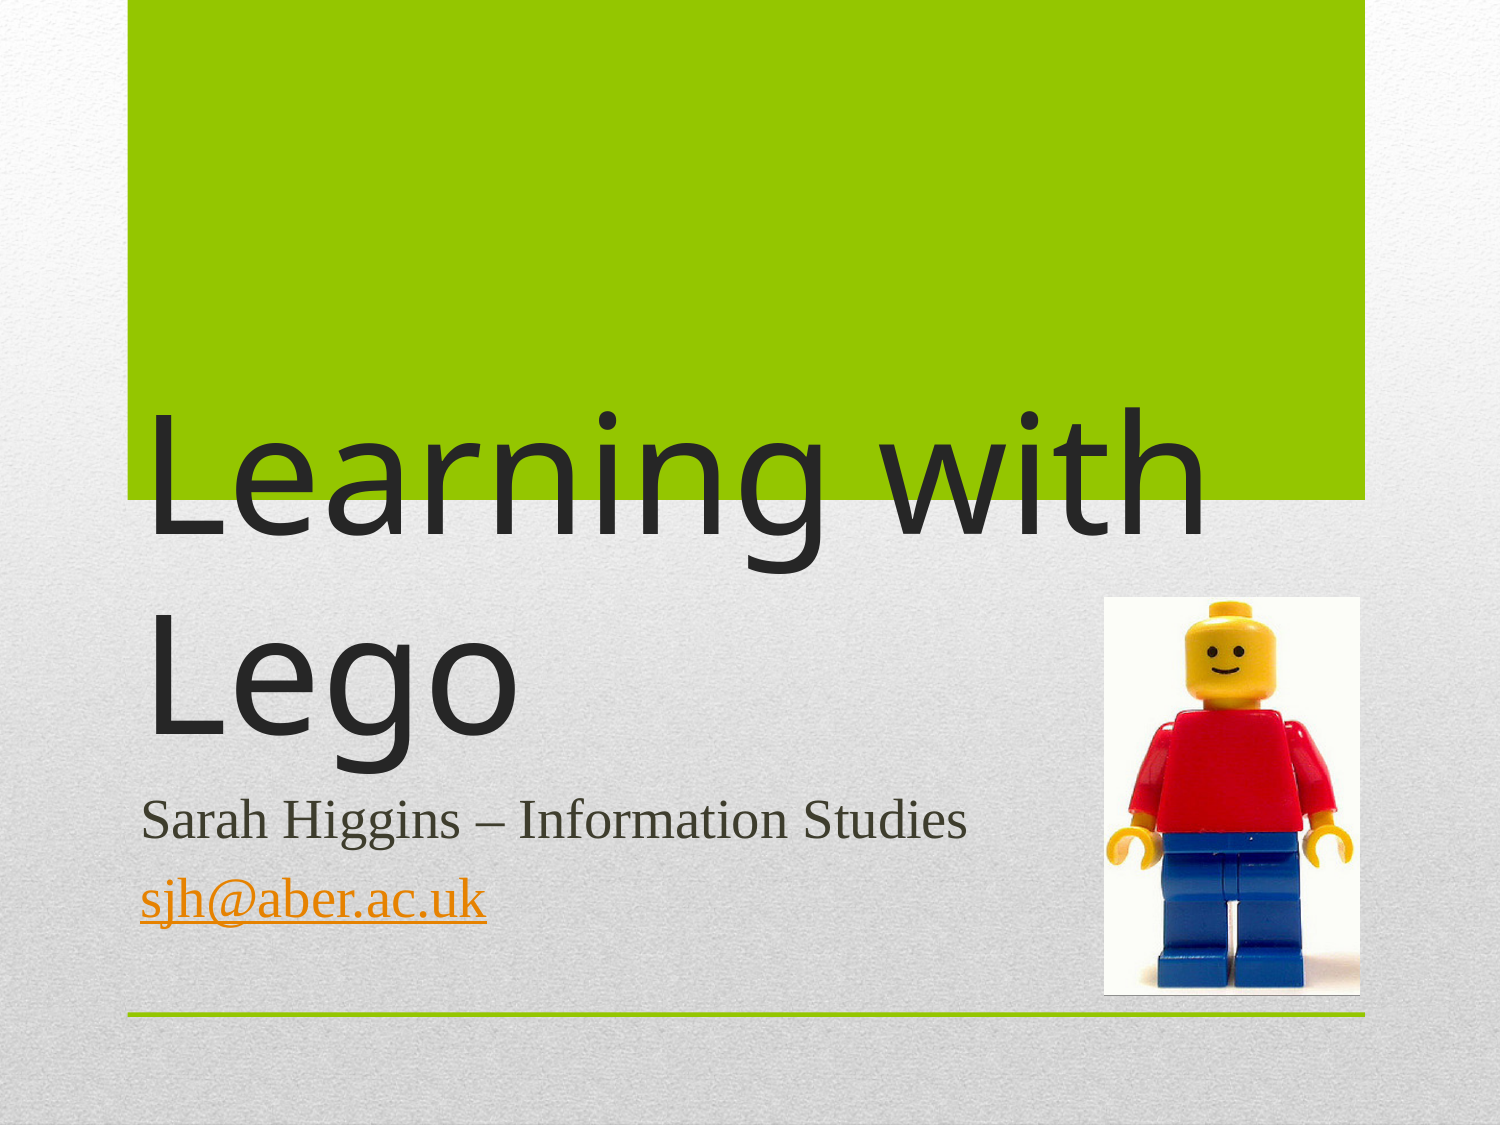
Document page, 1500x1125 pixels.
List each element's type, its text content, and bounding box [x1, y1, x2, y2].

picture [1103, 597, 1361, 997]
title Learning with Lego [125, 525, 1363, 774]
subtitle Sarah Higgins – Information Studies sjh@aber.ac.uk [125, 774, 1098, 938]
